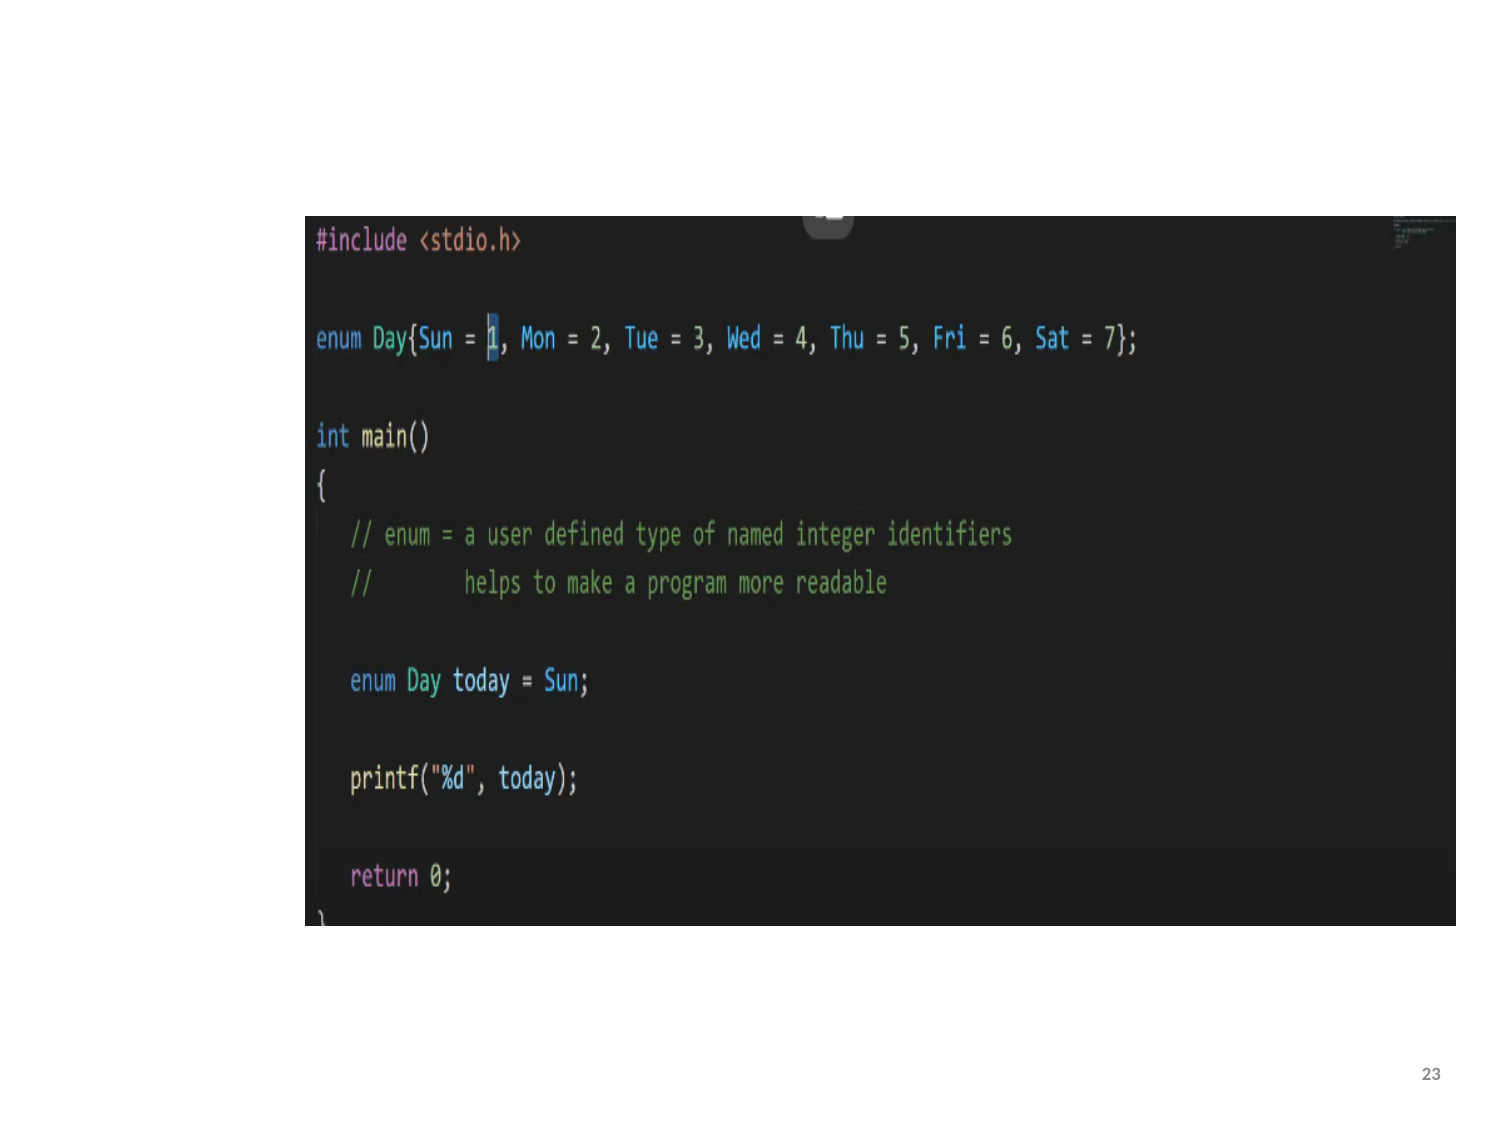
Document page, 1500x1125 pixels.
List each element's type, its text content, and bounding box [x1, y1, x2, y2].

slide_number 23 [1396, 1042, 1456, 1103]
picture [305, 216, 1456, 926]
